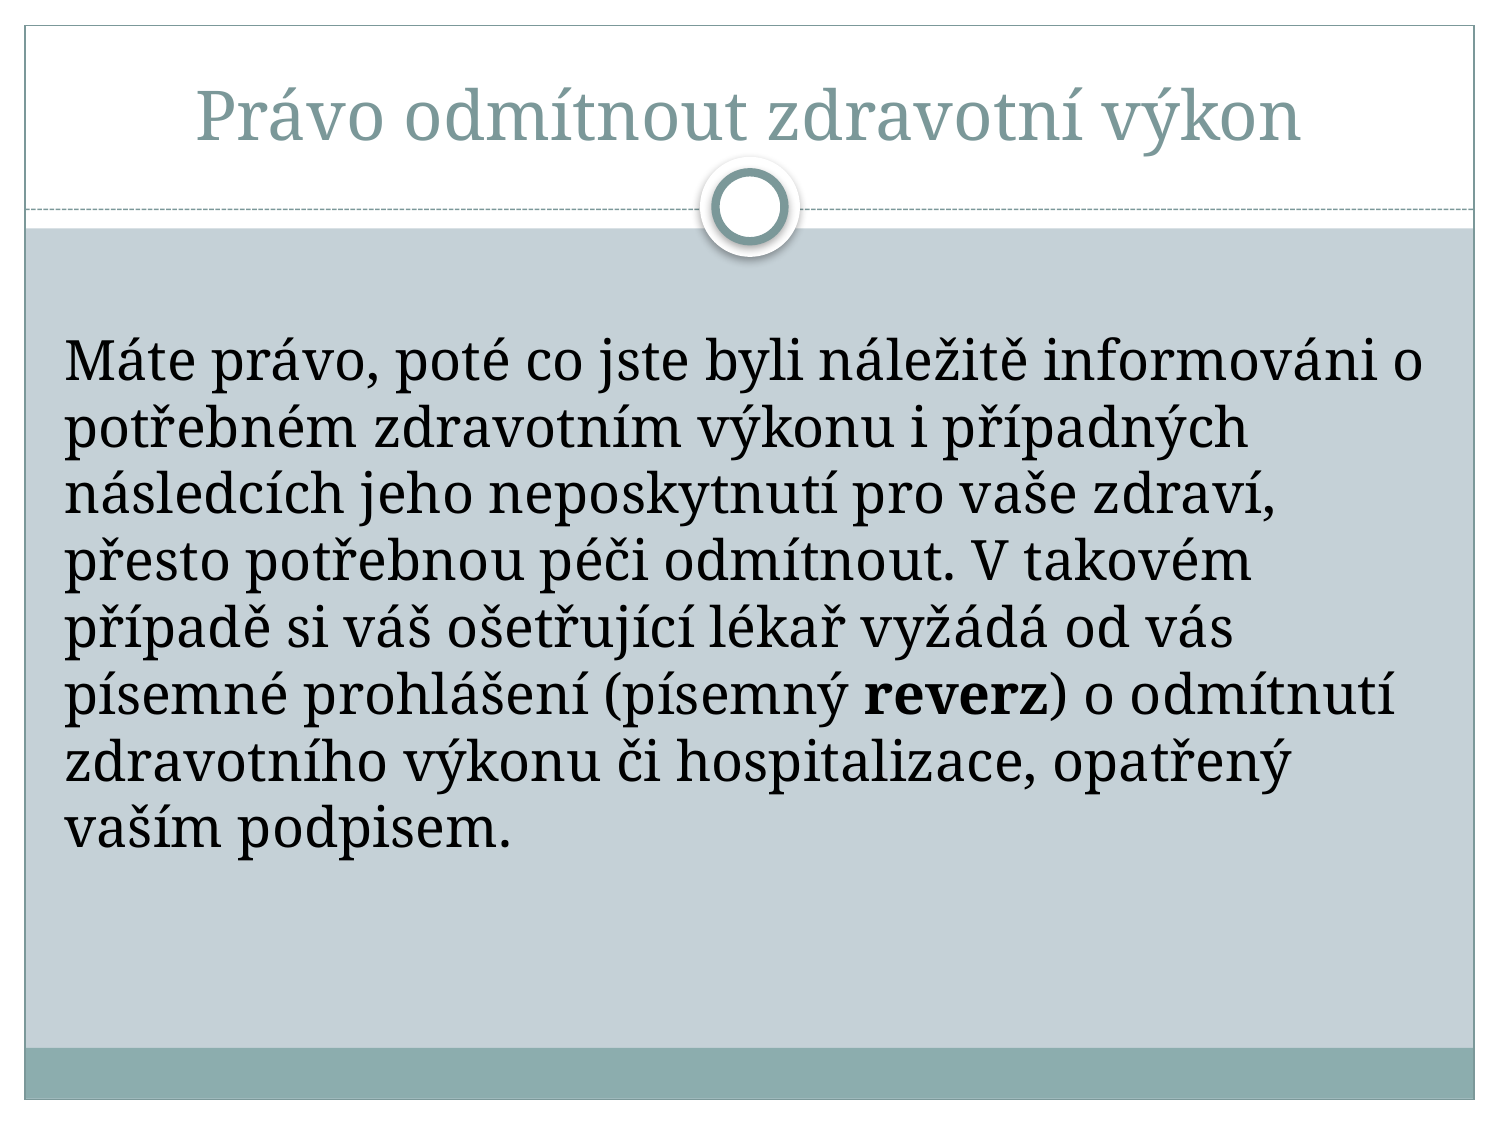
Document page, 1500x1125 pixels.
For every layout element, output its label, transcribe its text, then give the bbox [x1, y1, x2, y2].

title Právo odmítnout zdravotní výkon [49, 37, 1450, 162]
list Máte právo, poté co jste byli náležitě informováni o potřebném zdravotním výkonu i případných následcích jeho neposkytnutí pro vaše zdraví, přesto potřebnou péči odmítnout. V takovém případě si váš ošetřující lékař vyžádá od vás písemné prohlášení (písemný reverz) o odmítnutí zdravotního výkonu či hospitalizace, opatřený vaším podpisem. [49, 250, 1445, 1001]
